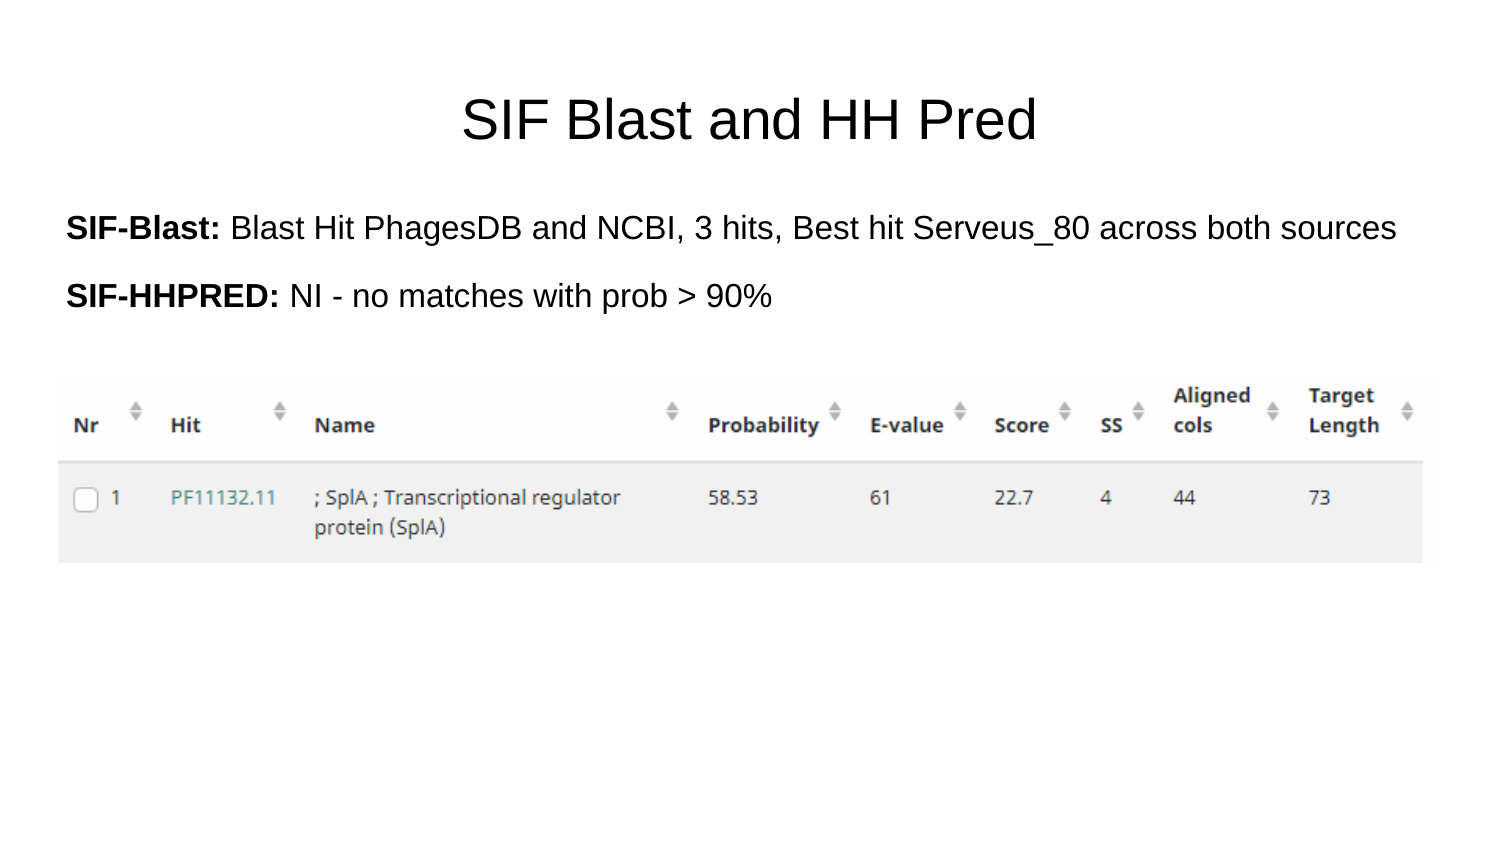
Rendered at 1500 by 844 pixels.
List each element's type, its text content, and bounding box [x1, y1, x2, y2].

title SIF Blast and HH Pred [51, 72, 1449, 167]
list SIF-Blast: Blast Hit PhagesDB and NCBI, 3 hits, Best hit Serveus_80 across both sources SIF-HHPRED: NI - no matches with prob > 90% [51, 189, 1449, 750]
picture [58, 376, 1442, 563]
